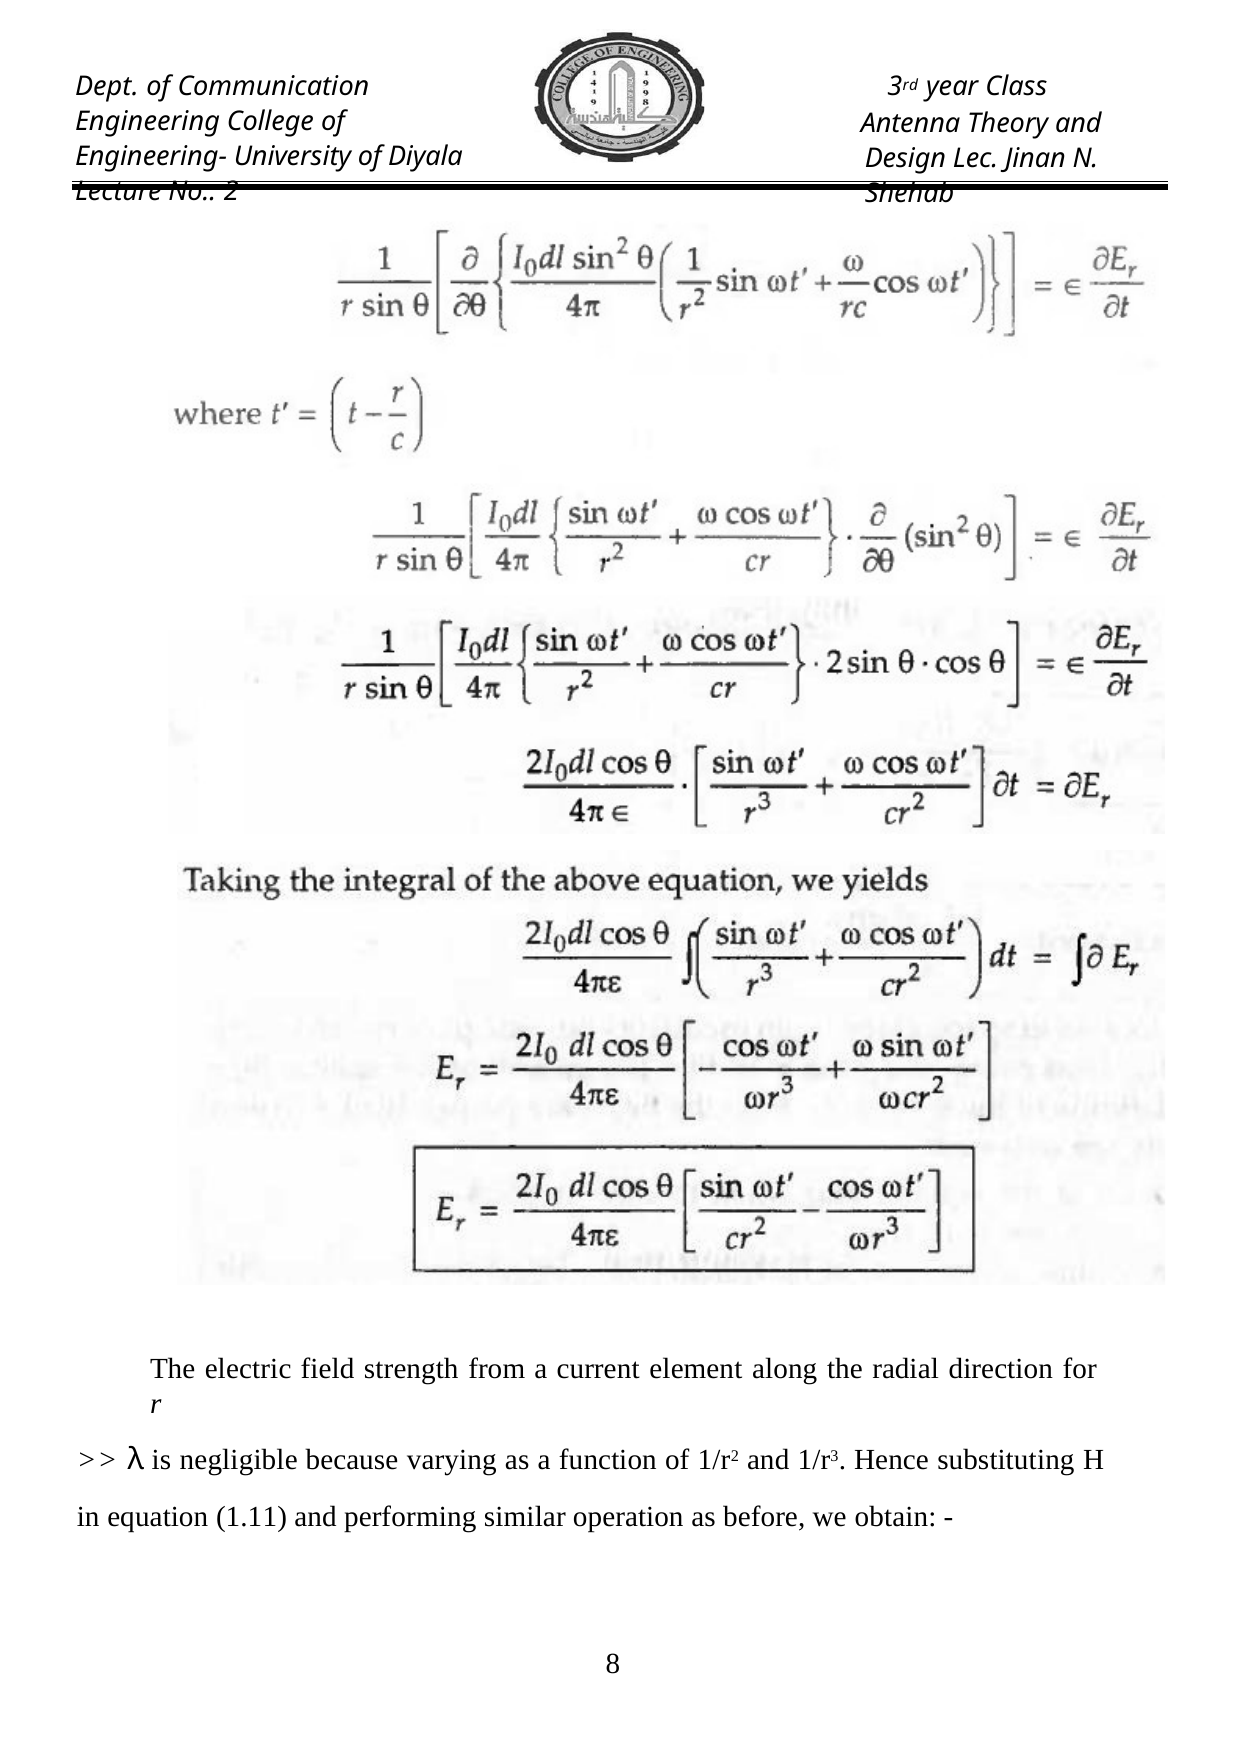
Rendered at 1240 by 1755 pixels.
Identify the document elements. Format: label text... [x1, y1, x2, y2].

text_box The electric field strength from a current element along the radial direction for r >> λ is negligible because varying as a function of 1/r2 and 1/r3. Hence substituting H in equation (1.11) and performing similar operation as before, we obtain: - [74, 1349, 1118, 1494]
text_box [168, 221, 1165, 834]
text_box [177, 850, 1166, 1285]
text_box [534, 29, 705, 168]
slide_number 10 [601, 1644, 640, 1682]
text_box 3rd year Class Antenna Theory and Design Lec. Jinan N. Shehab [858, 68, 1131, 176]
text_box Dept. of Communication Engineering College of Engineering- University of Diyala Lecture No.: 2 [72, 65, 505, 176]
